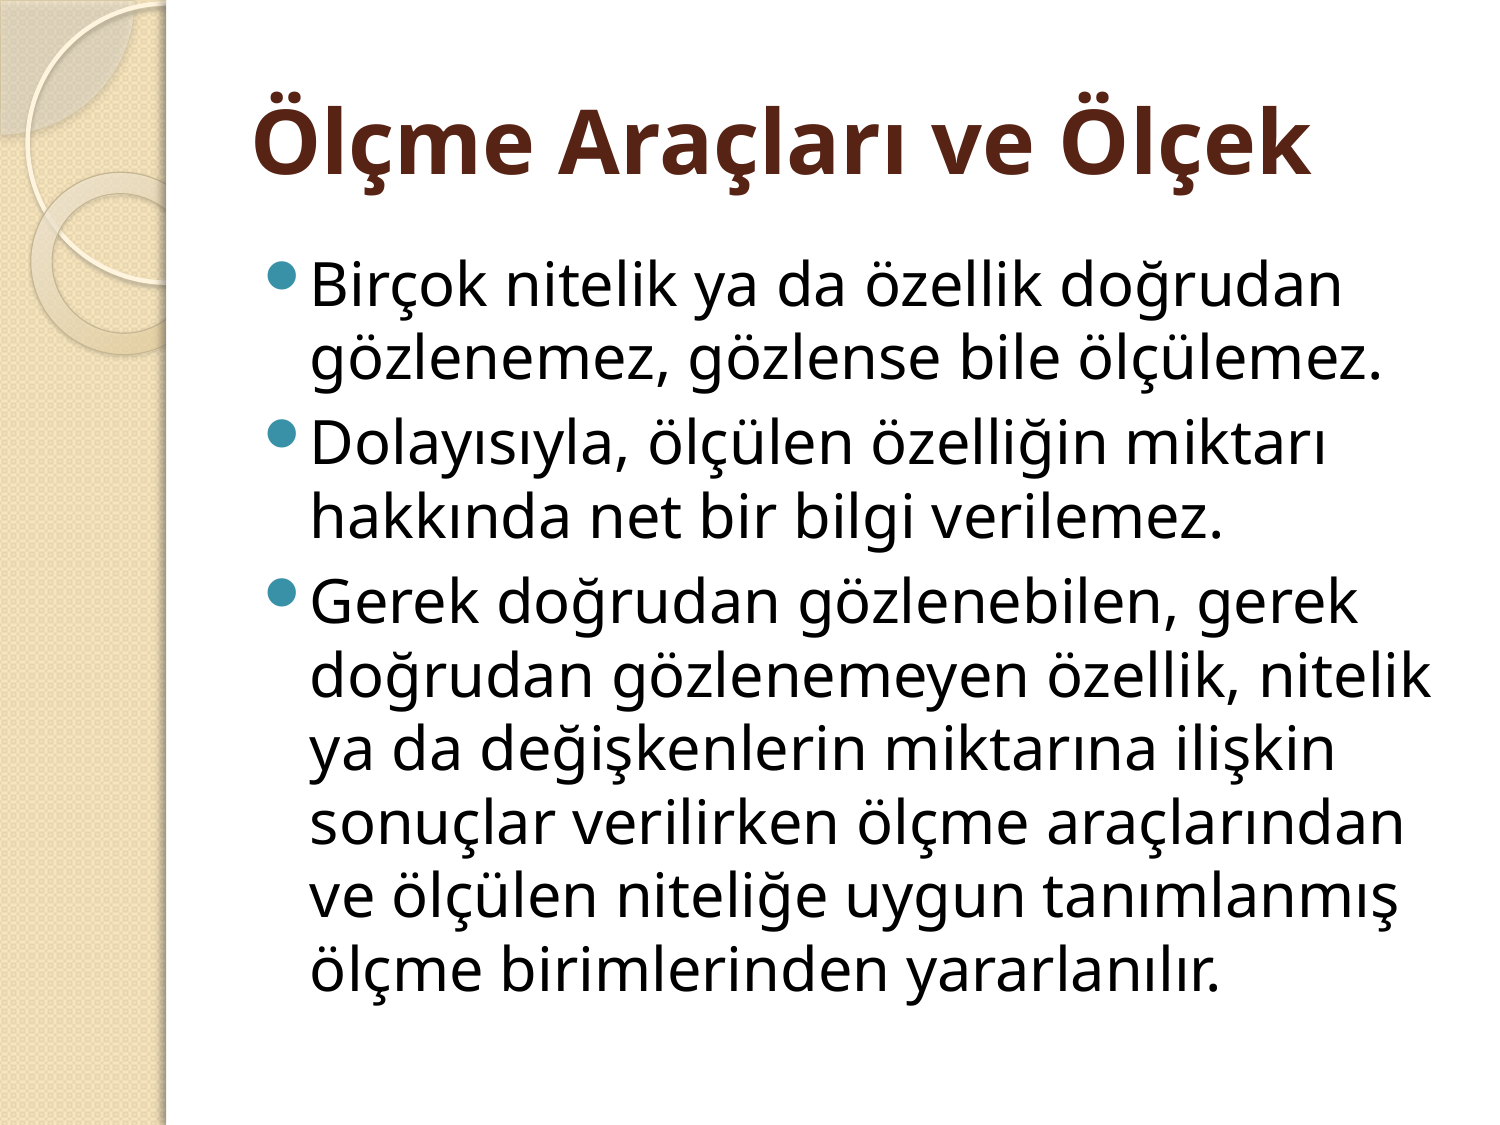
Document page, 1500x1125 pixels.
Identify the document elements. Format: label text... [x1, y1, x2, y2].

title Ölçme Araçları ve Ölçek [235, 45, 1466, 233]
list Birçok nitelik ya da özellik doğrudan gözlenemez, gözlense bile ölçülemez. Dolayısıyla, ölçülen özelliğin miktarı hakkında net bir bilgi verilemez. Gerek doğrudan gözlenebilen, gerek doğrudan gözlenemeyen özellik, nitelik ya da değişkenlerin miktarına ilişkin sonuçlar verilirken ölçme araçlarından ve ölçülen niteliğe uygun tanımlanmış ölçme birimlerinden yararlanılır. [235, 237, 1466, 1025]
